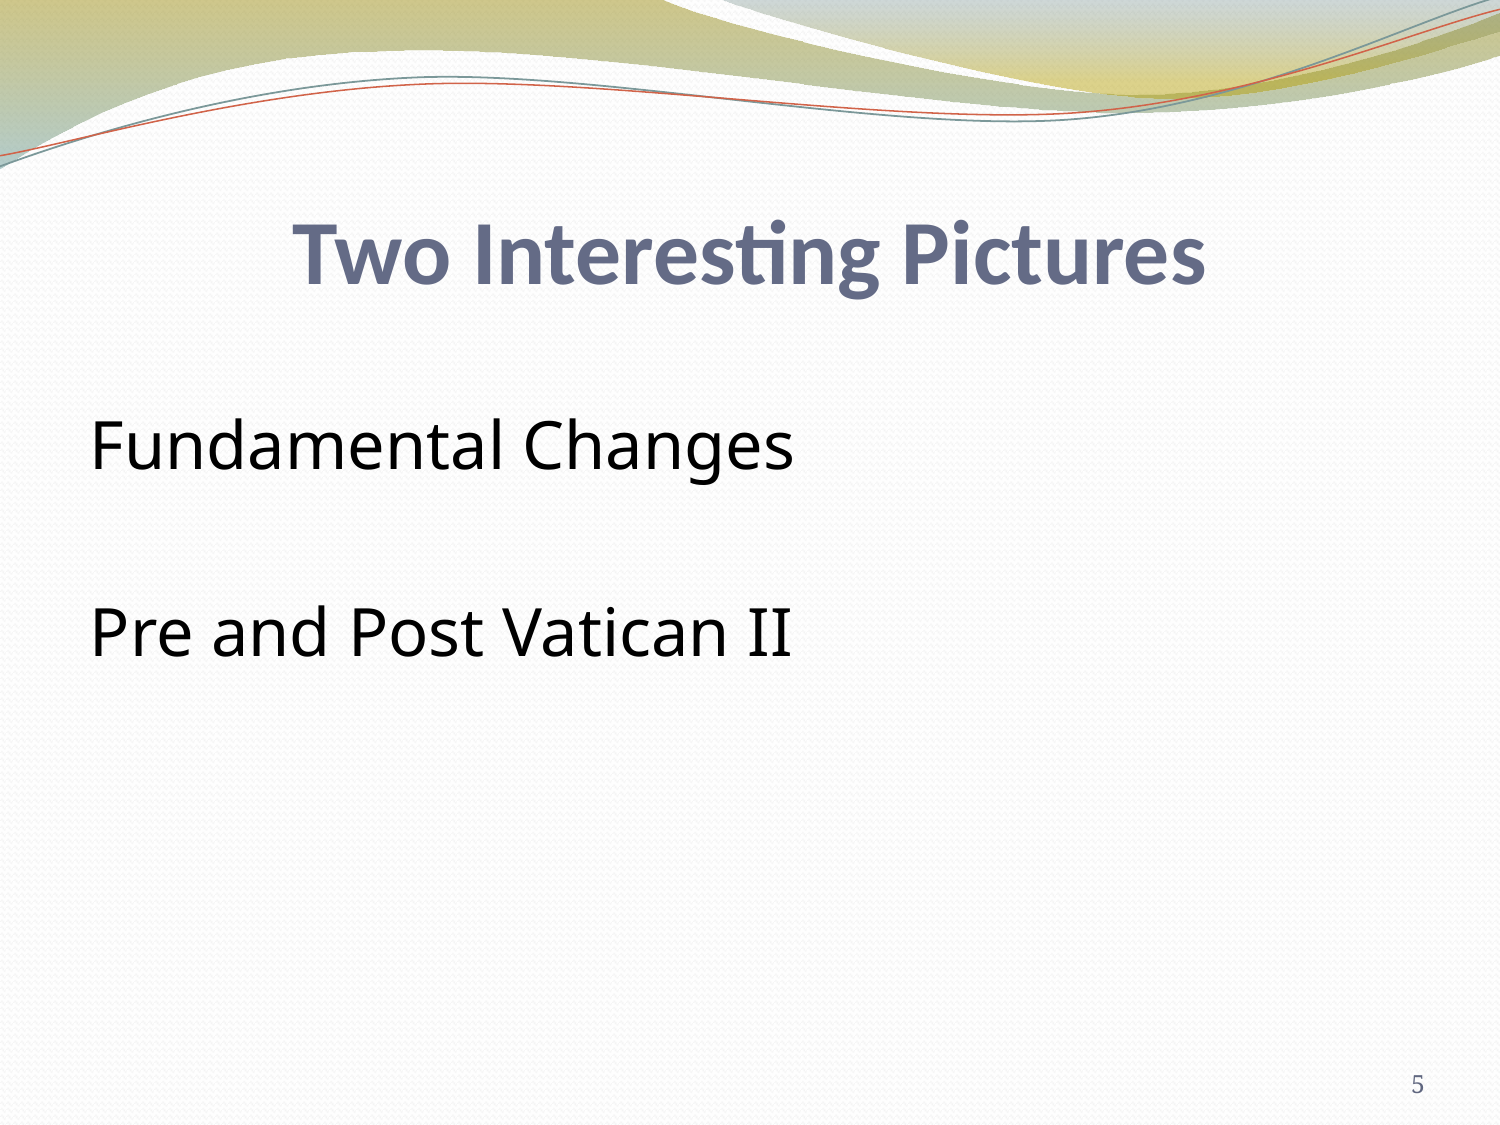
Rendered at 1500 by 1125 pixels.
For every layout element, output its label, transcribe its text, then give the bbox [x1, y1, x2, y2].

title Two Interesting Pictures [74, 115, 1426, 304]
slide_number 5 [1299, 1042, 1425, 1103]
list Fundamental Changes Pre and Post Vatican II [73, 315, 1427, 1040]
